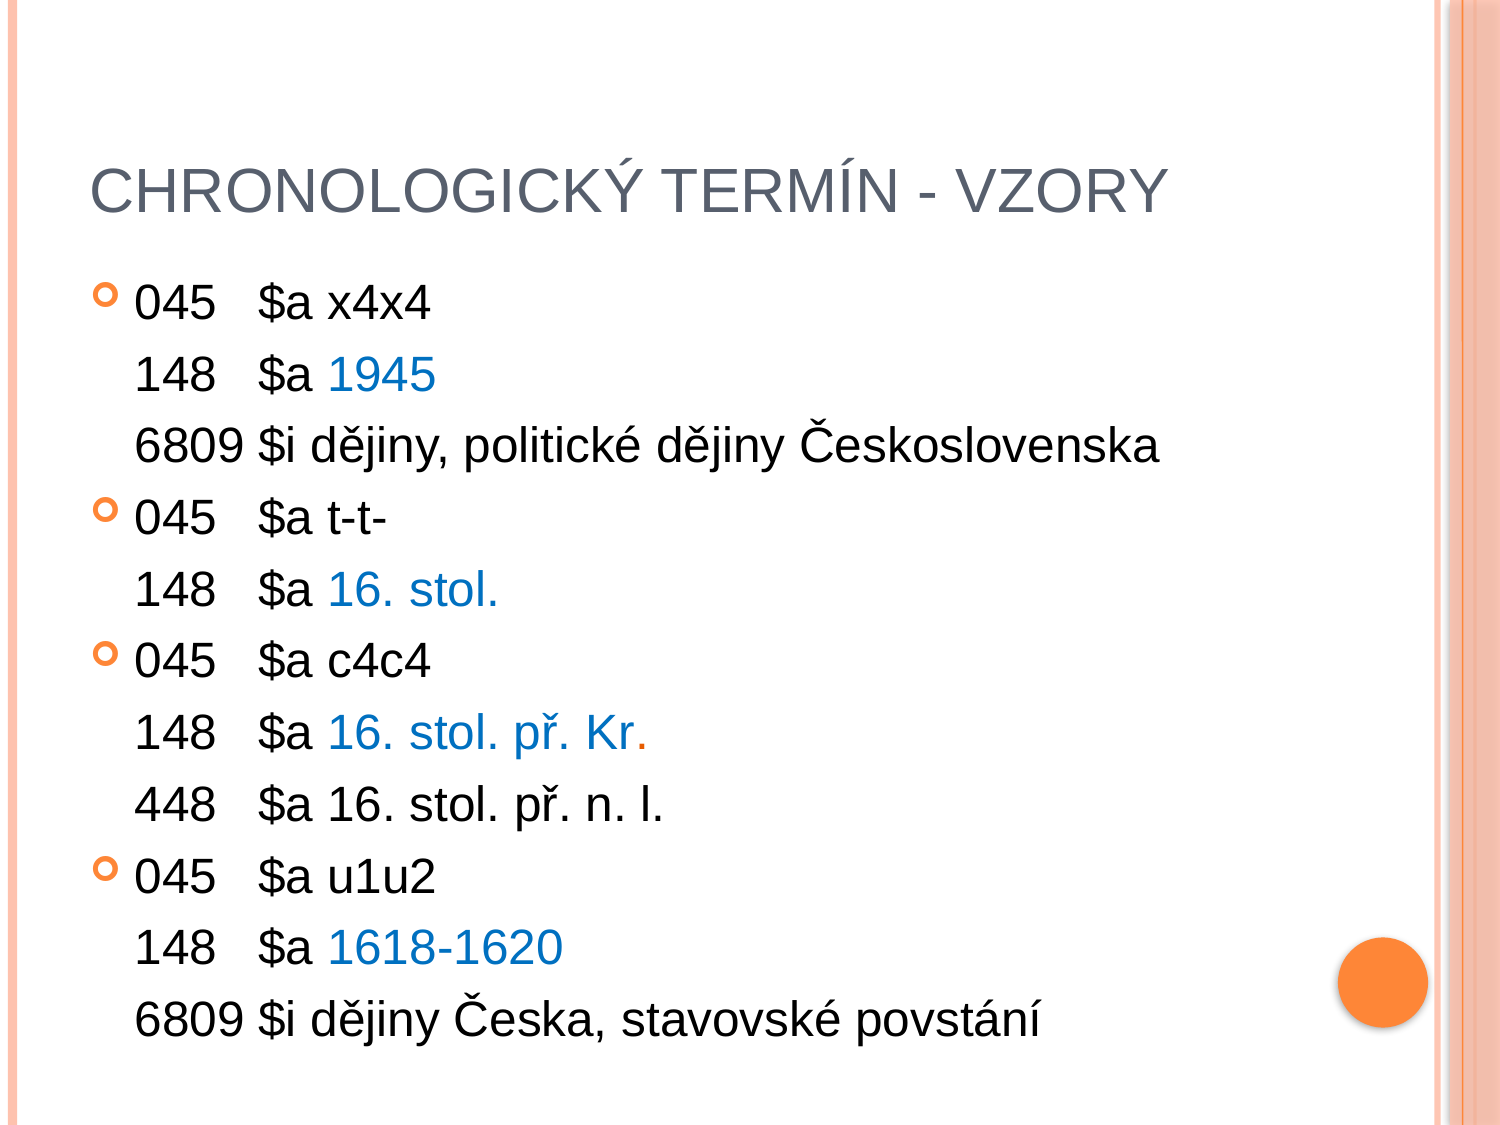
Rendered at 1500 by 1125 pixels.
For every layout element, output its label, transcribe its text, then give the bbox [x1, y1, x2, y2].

title Chronologický termín - vzory [75, 45, 1300, 233]
list 045 $a x4x4 148 $a 1945 6809 $i dějiny, politické dějiny Československa 045 $a t-t- 148 $a 16. stol. 045 $a c4c4 148 $a 16. stol. př. Kr. 448 $a 16. stol. př. n. l. 045 $a u1u2 148 $a 1618-1620 6809 $i dějiny Česka, stavovské povstání [74, 262, 1301, 1063]
